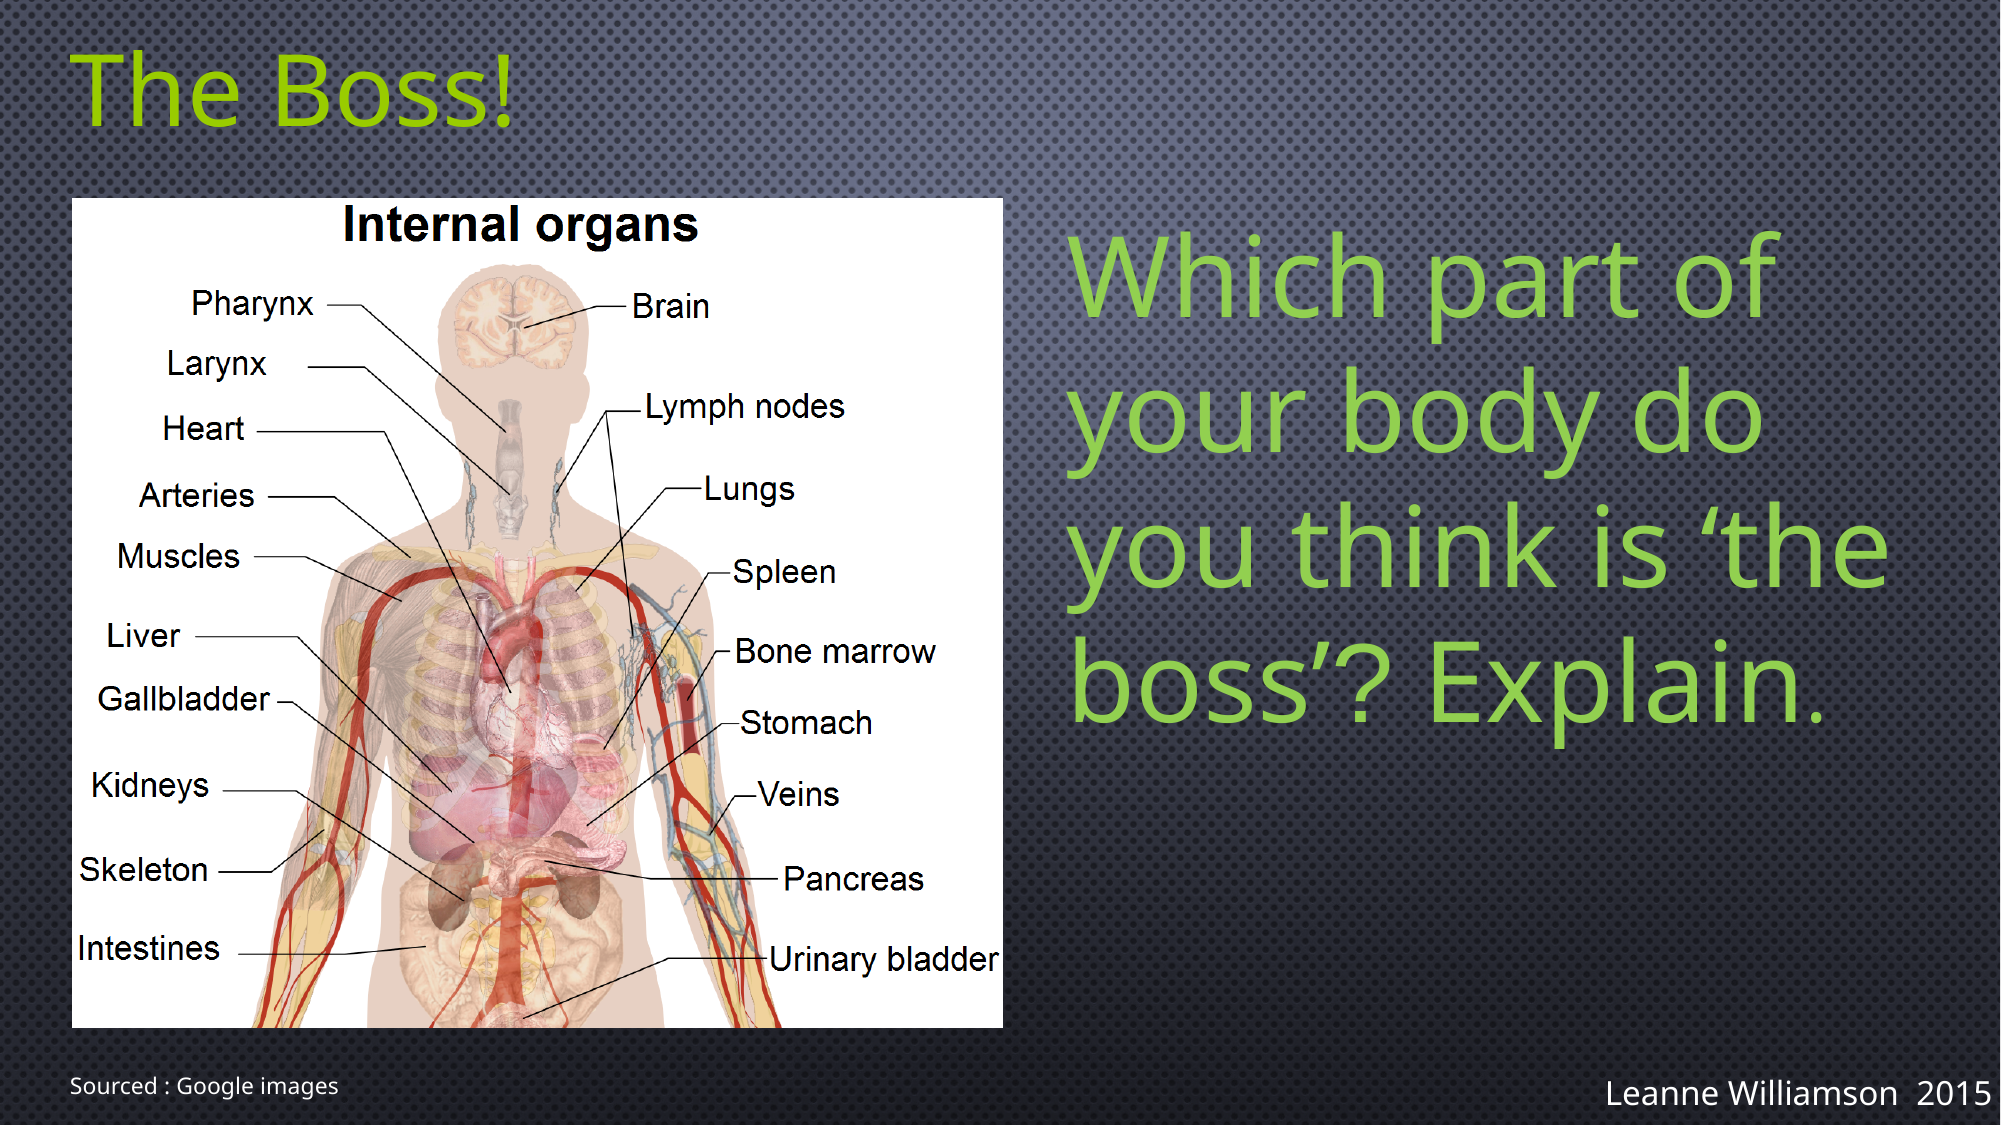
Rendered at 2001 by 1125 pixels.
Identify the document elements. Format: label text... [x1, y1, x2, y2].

text_box Leanne Williamson 2015 [1590, 1064, 2000, 1120]
picture [72, 197, 1003, 1029]
text_box The Boss! [55, 19, 1189, 289]
text_box Which part of your body do you think is ‘the boss’? Explain. [1051, 198, 1943, 753]
text_box Sourced : Google images [55, 1064, 437, 1107]
